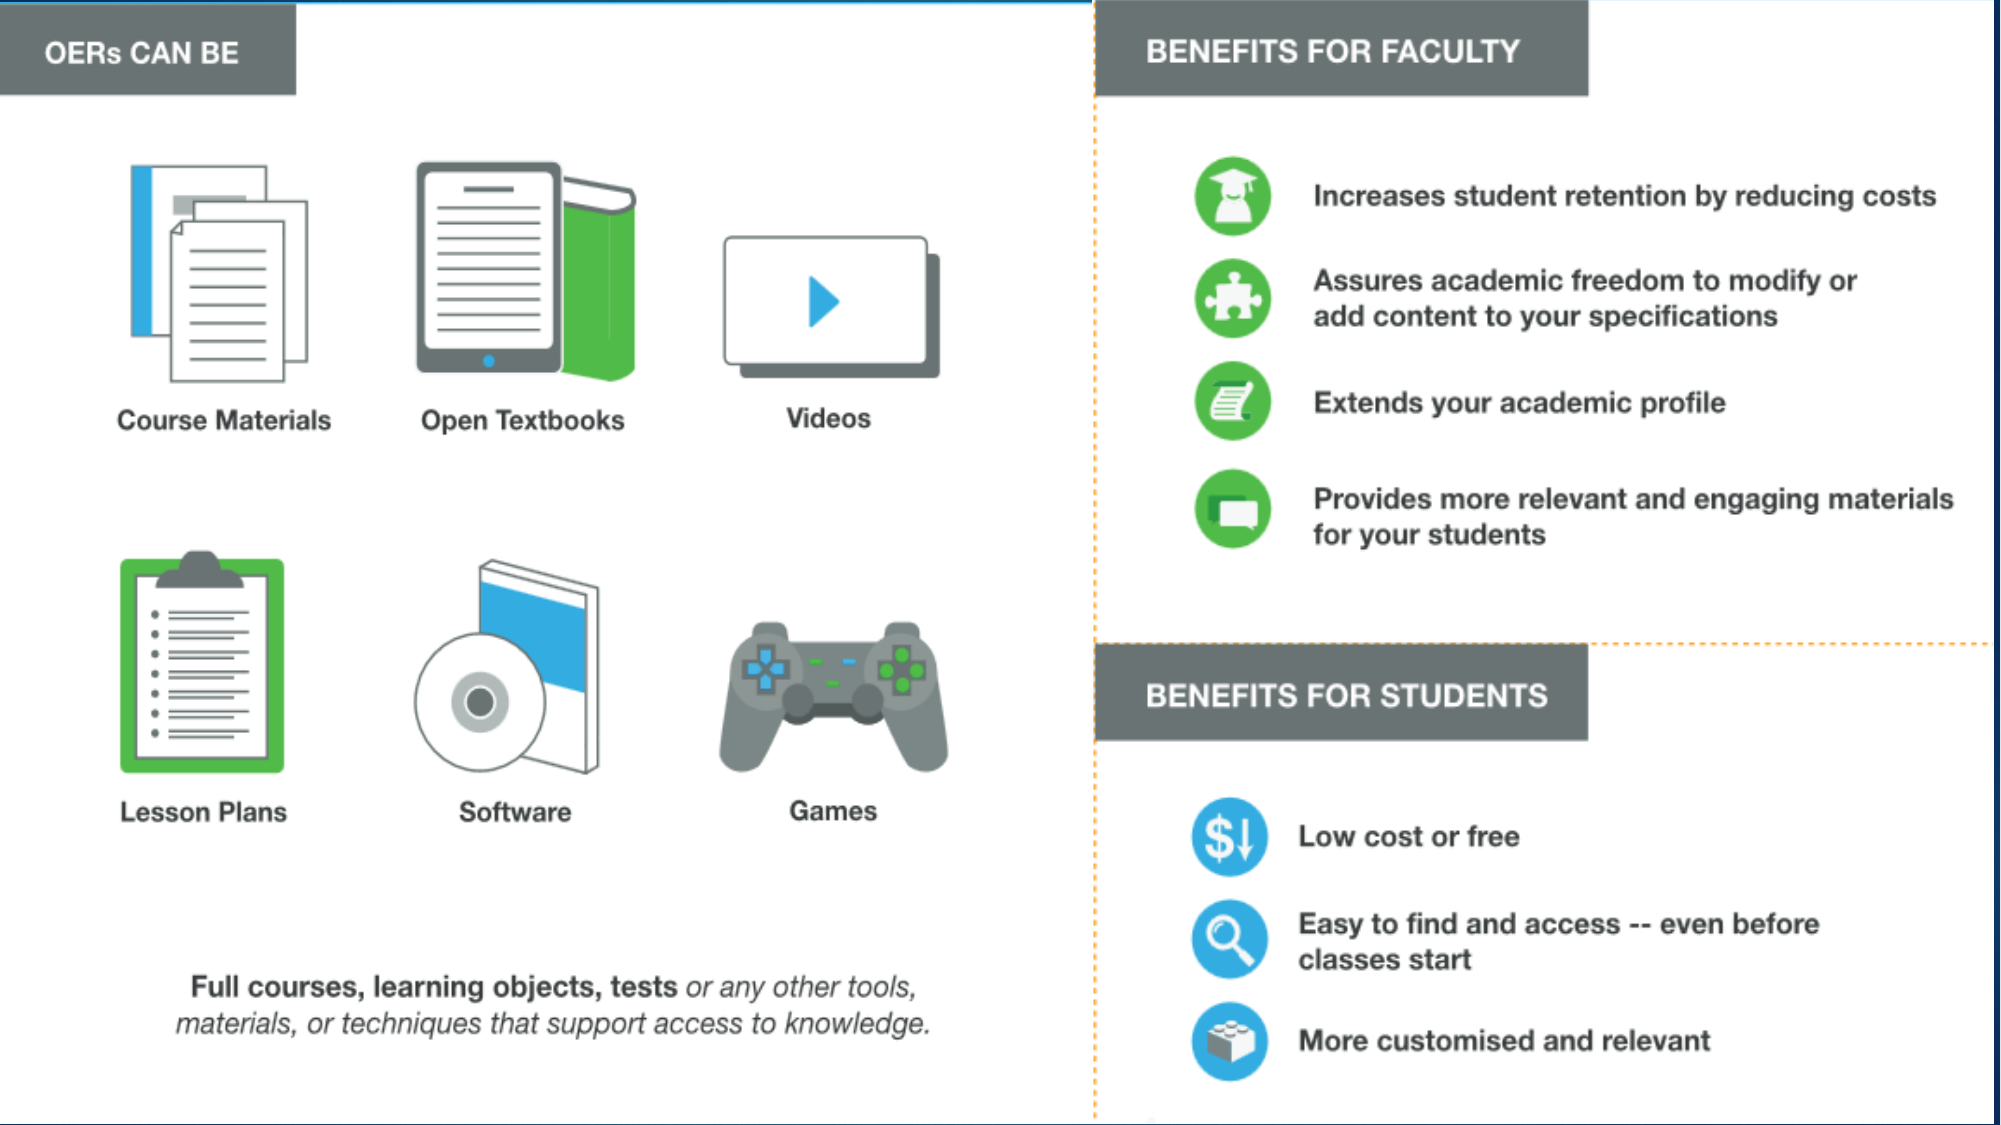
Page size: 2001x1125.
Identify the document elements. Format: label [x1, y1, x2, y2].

picture [1092, 0, 1994, 1125]
list [0, 1, 1089, 1124]
